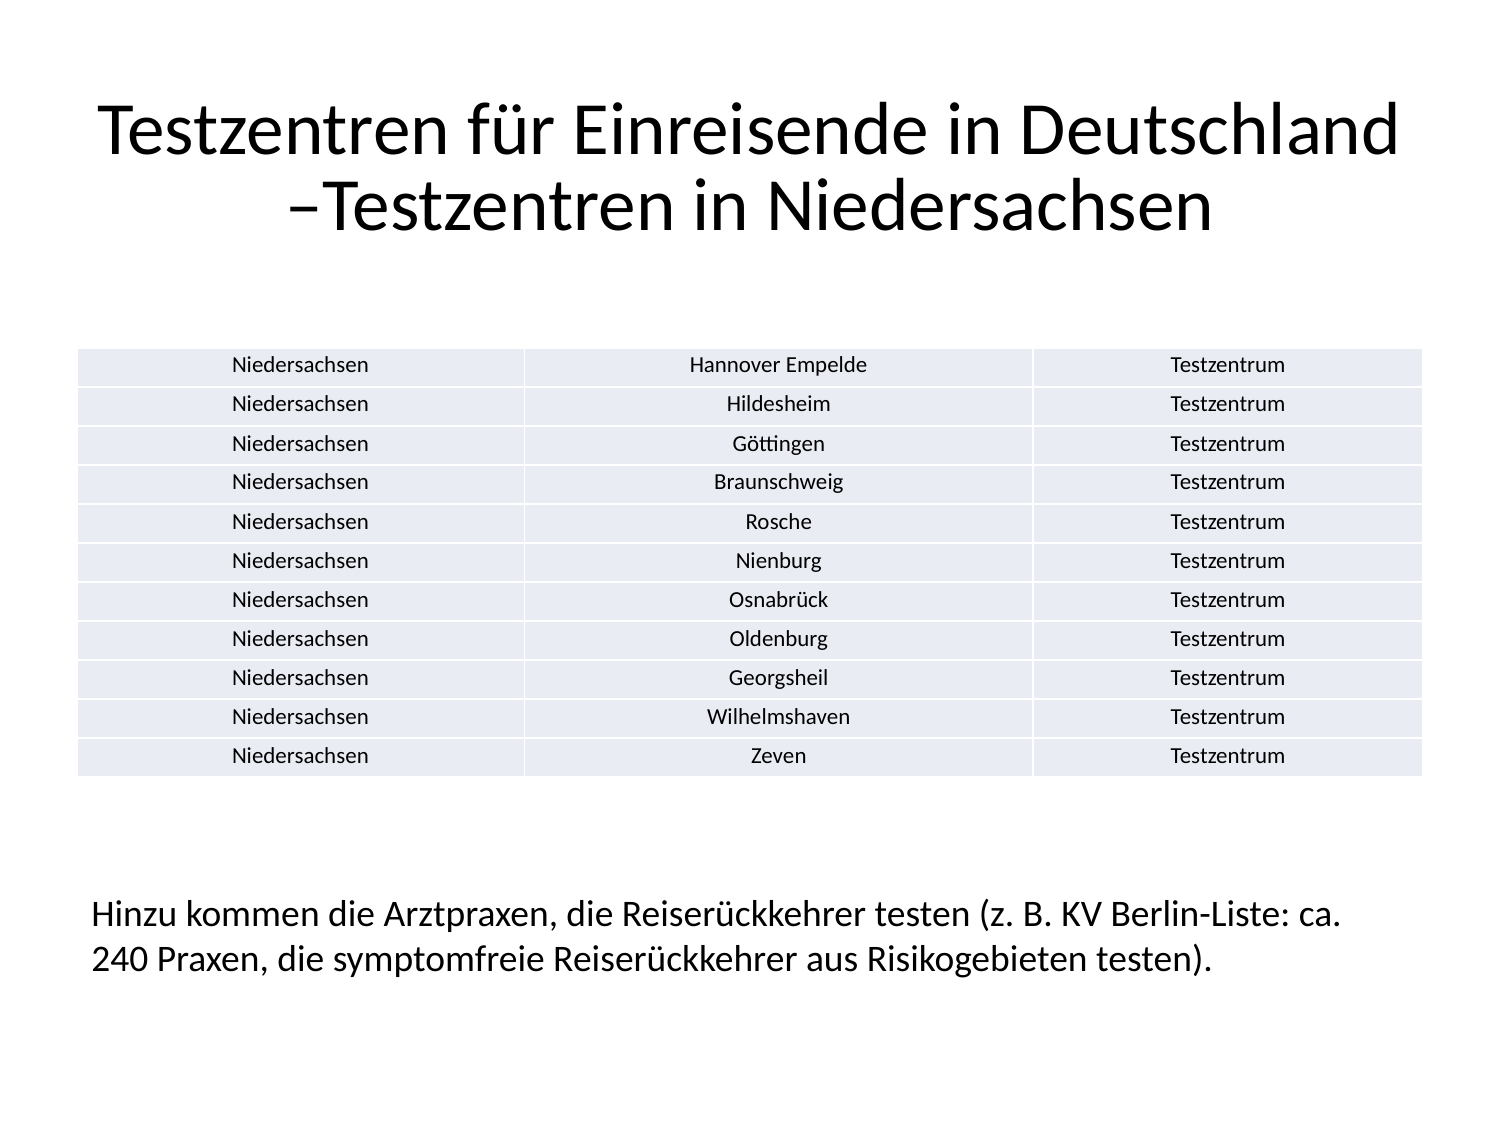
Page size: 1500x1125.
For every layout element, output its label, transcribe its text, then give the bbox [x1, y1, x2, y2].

title Testzentren für Einreisende in Deutschland –Testzentren in Niedersachsen [75, 79, 1425, 268]
table_cell Niedersachsen [78, 700, 524, 737]
table_cell Niedersachsen [78, 388, 524, 425]
table_cell Niedersachsen [78, 739, 524, 776]
text_box Hinzu kommen die Arztpraxen, die Reiserückkehrer testen (z. B. KV Berlin-Liste: ca. 240 Praxen, die symptomfreie Reiserückkehrer aus Risikogebieten testen). [76, 881, 1400, 987]
table_cell Niedersachsen [78, 466, 524, 503]
table_cell Niedersachsen [78, 544, 524, 581]
table_cell Testzentrum [1034, 466, 1422, 503]
table_cell Osnabrück [525, 583, 1032, 620]
table_cell Testzentrum [1034, 661, 1422, 698]
table_cell Zeven [525, 739, 1032, 776]
table_cell Testzentrum [1034, 427, 1422, 464]
table_cell Oldenburg [525, 622, 1032, 659]
table_cell Rosche [525, 505, 1032, 542]
table_header Hannover Empelde [525, 349, 1032, 386]
table_cell Wilhelmshaven [525, 700, 1032, 737]
table_cell Niedersachsen [78, 427, 524, 464]
table_cell Braunschweig [525, 466, 1032, 503]
table_cell Testzentrum [1034, 544, 1422, 581]
table_cell Testzentrum [1034, 622, 1422, 659]
table_cell Niedersachsen [78, 583, 524, 620]
table_cell Testzentrum [1034, 505, 1422, 542]
table_cell Testzentrum [1034, 388, 1422, 425]
table_cell Niedersachsen [78, 505, 524, 542]
table_cell Hildesheim [525, 388, 1032, 425]
table_header Testzentrum [1034, 349, 1422, 386]
table_cell Göttingen [525, 427, 1032, 464]
table_cell Testzentrum [1034, 583, 1422, 620]
table_cell Niedersachsen [78, 622, 524, 659]
table_header Niedersachsen [78, 349, 524, 386]
table_cell Testzentrum [1034, 739, 1422, 776]
table_cell Niedersachsen [78, 661, 524, 698]
table_cell Testzentrum [1034, 700, 1422, 737]
table_cell Nienburg [525, 544, 1032, 581]
table_cell Georgsheil [525, 661, 1032, 698]
